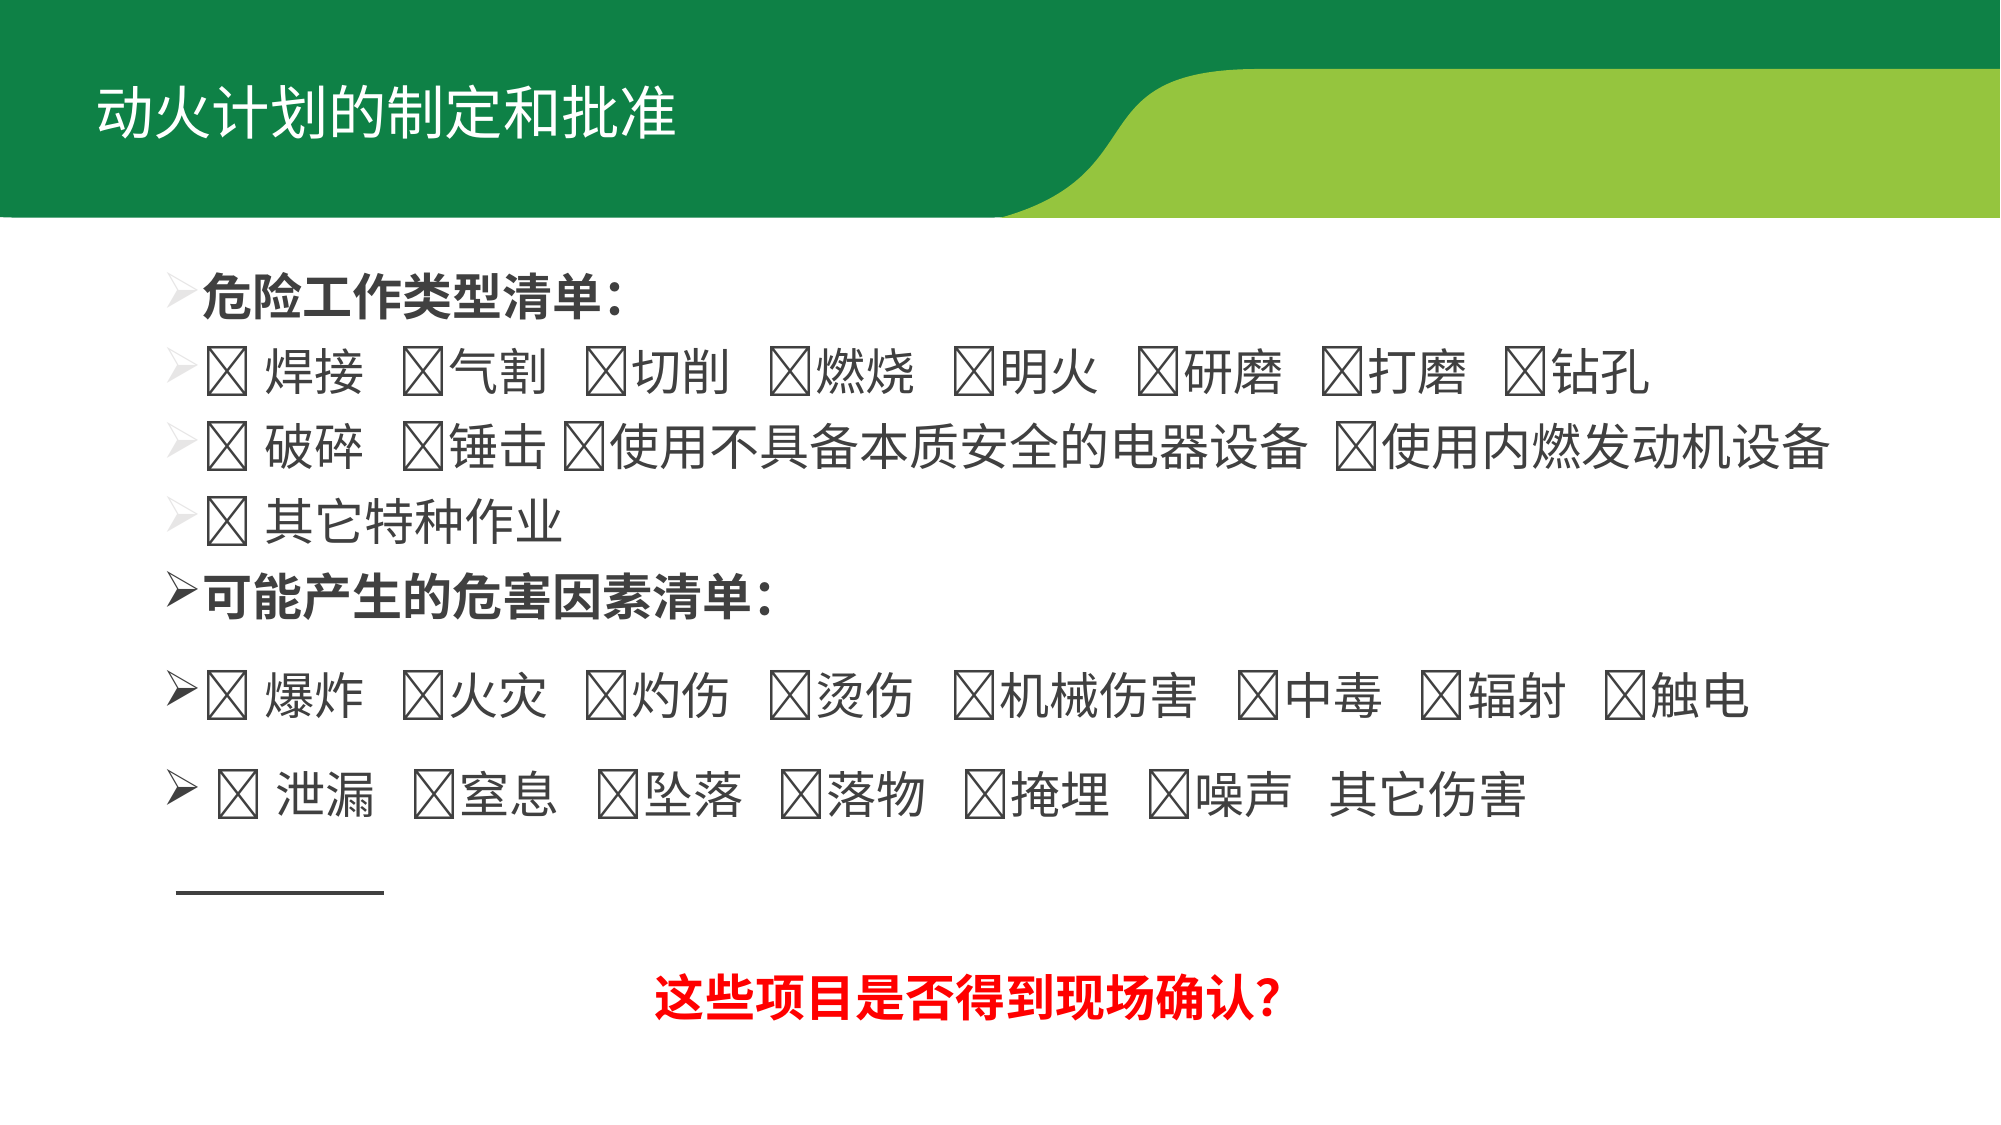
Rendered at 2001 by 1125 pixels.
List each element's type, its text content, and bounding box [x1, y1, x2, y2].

text_box [0, 0, 2000, 218]
text_box [999, 68, 2000, 218]
text_box 这些项目是否得到现场确认？ [640, 958, 1360, 1042]
text_box 动火计划的制定和批准 [80, 69, 694, 154]
list 危险工作类型清单： 焊接 气割 切削 燃烧 明火 研磨 打磨 钻孔 破碎 锤击 使用不具备本质安全的电器设备 使用内燃发动机设备 其它特种作业 可能产生的危害因素清单： 爆炸 火灾 灼伤 烫伤 机械伤害 中毒 辐射 触电 泄漏 窒息 坠落 落物 掩埋 噪声 其它伤害 [147, 264, 1926, 861]
